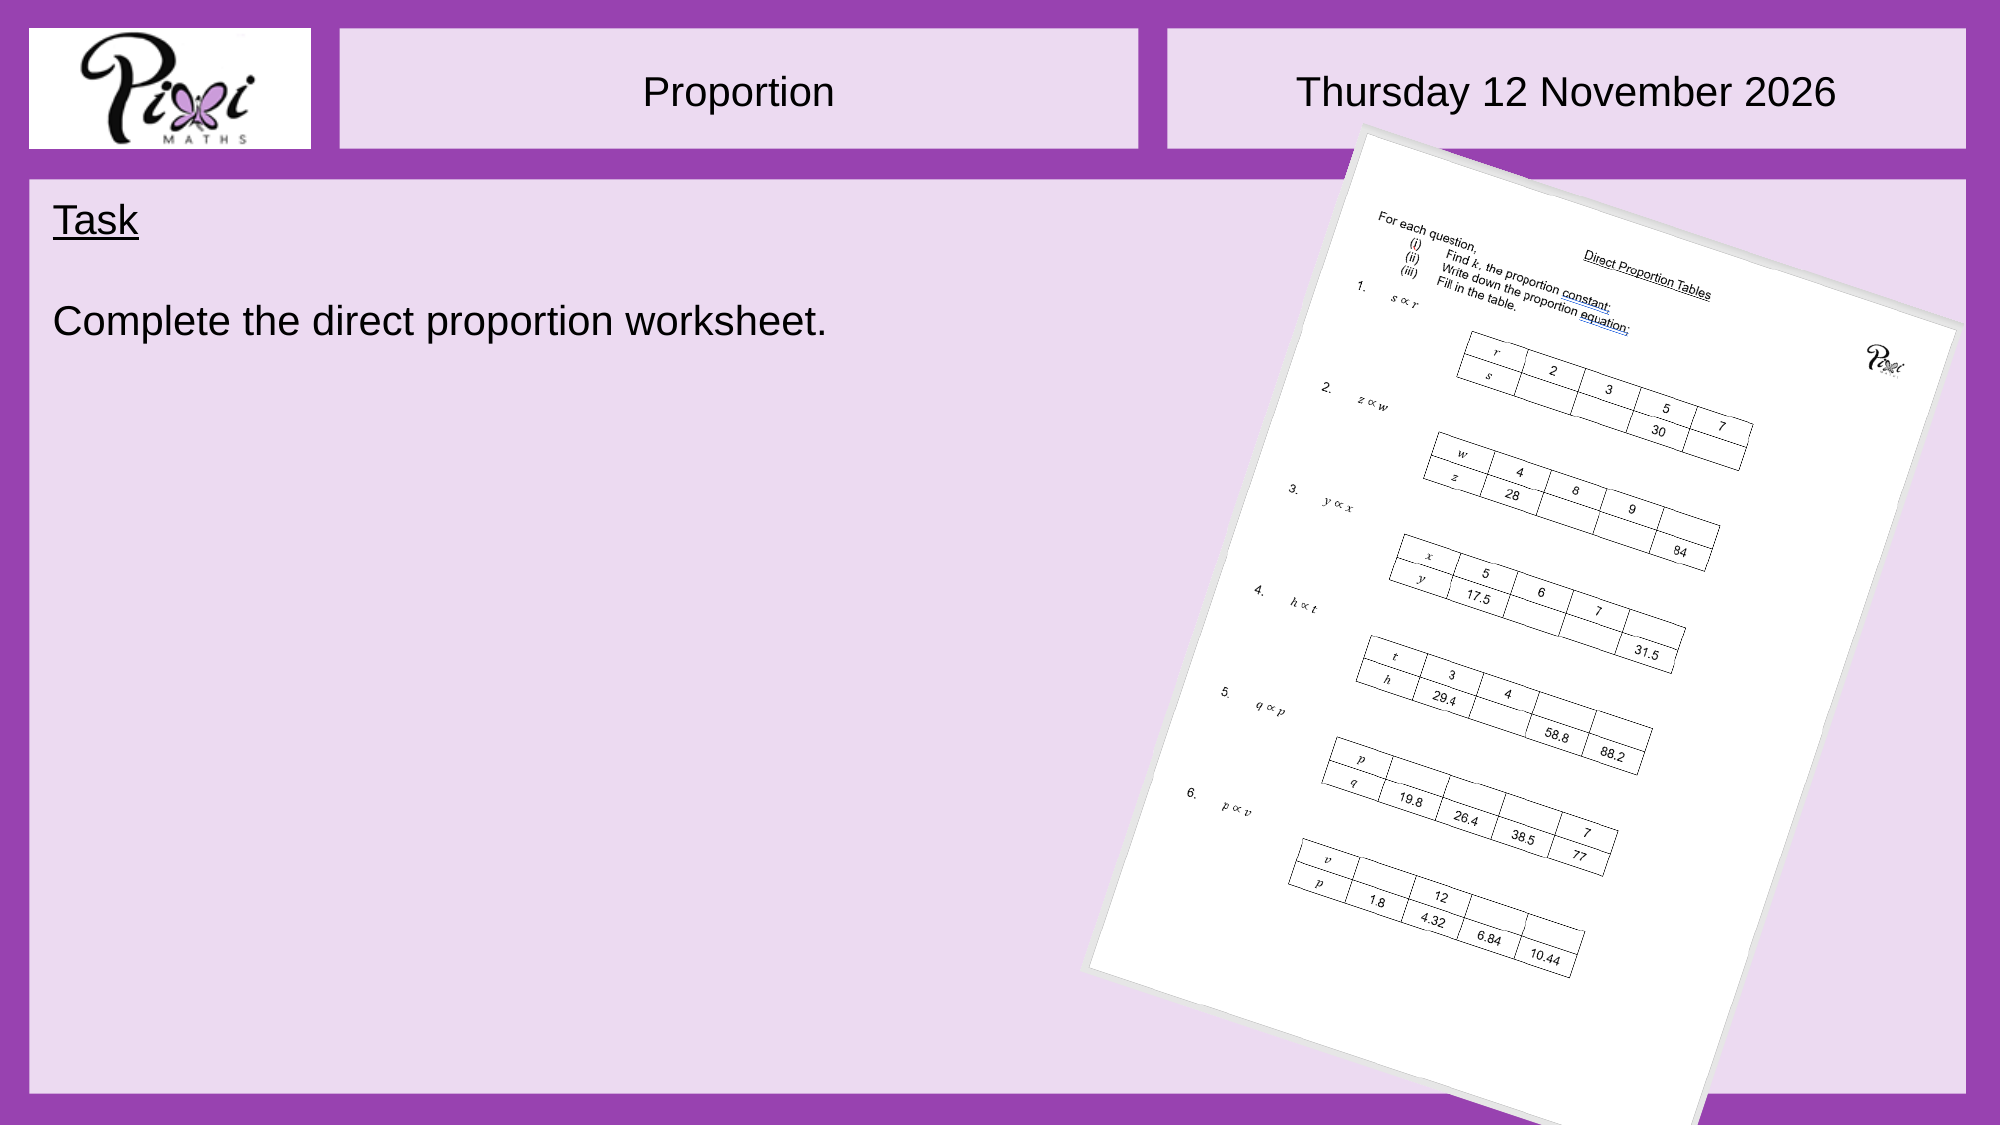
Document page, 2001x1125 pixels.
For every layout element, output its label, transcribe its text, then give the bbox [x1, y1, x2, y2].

picture [29, 28, 311, 149]
text_box Task Complete the direct proportion worksheet. [37, 185, 1148, 401]
picture [1082, 124, 1965, 1125]
